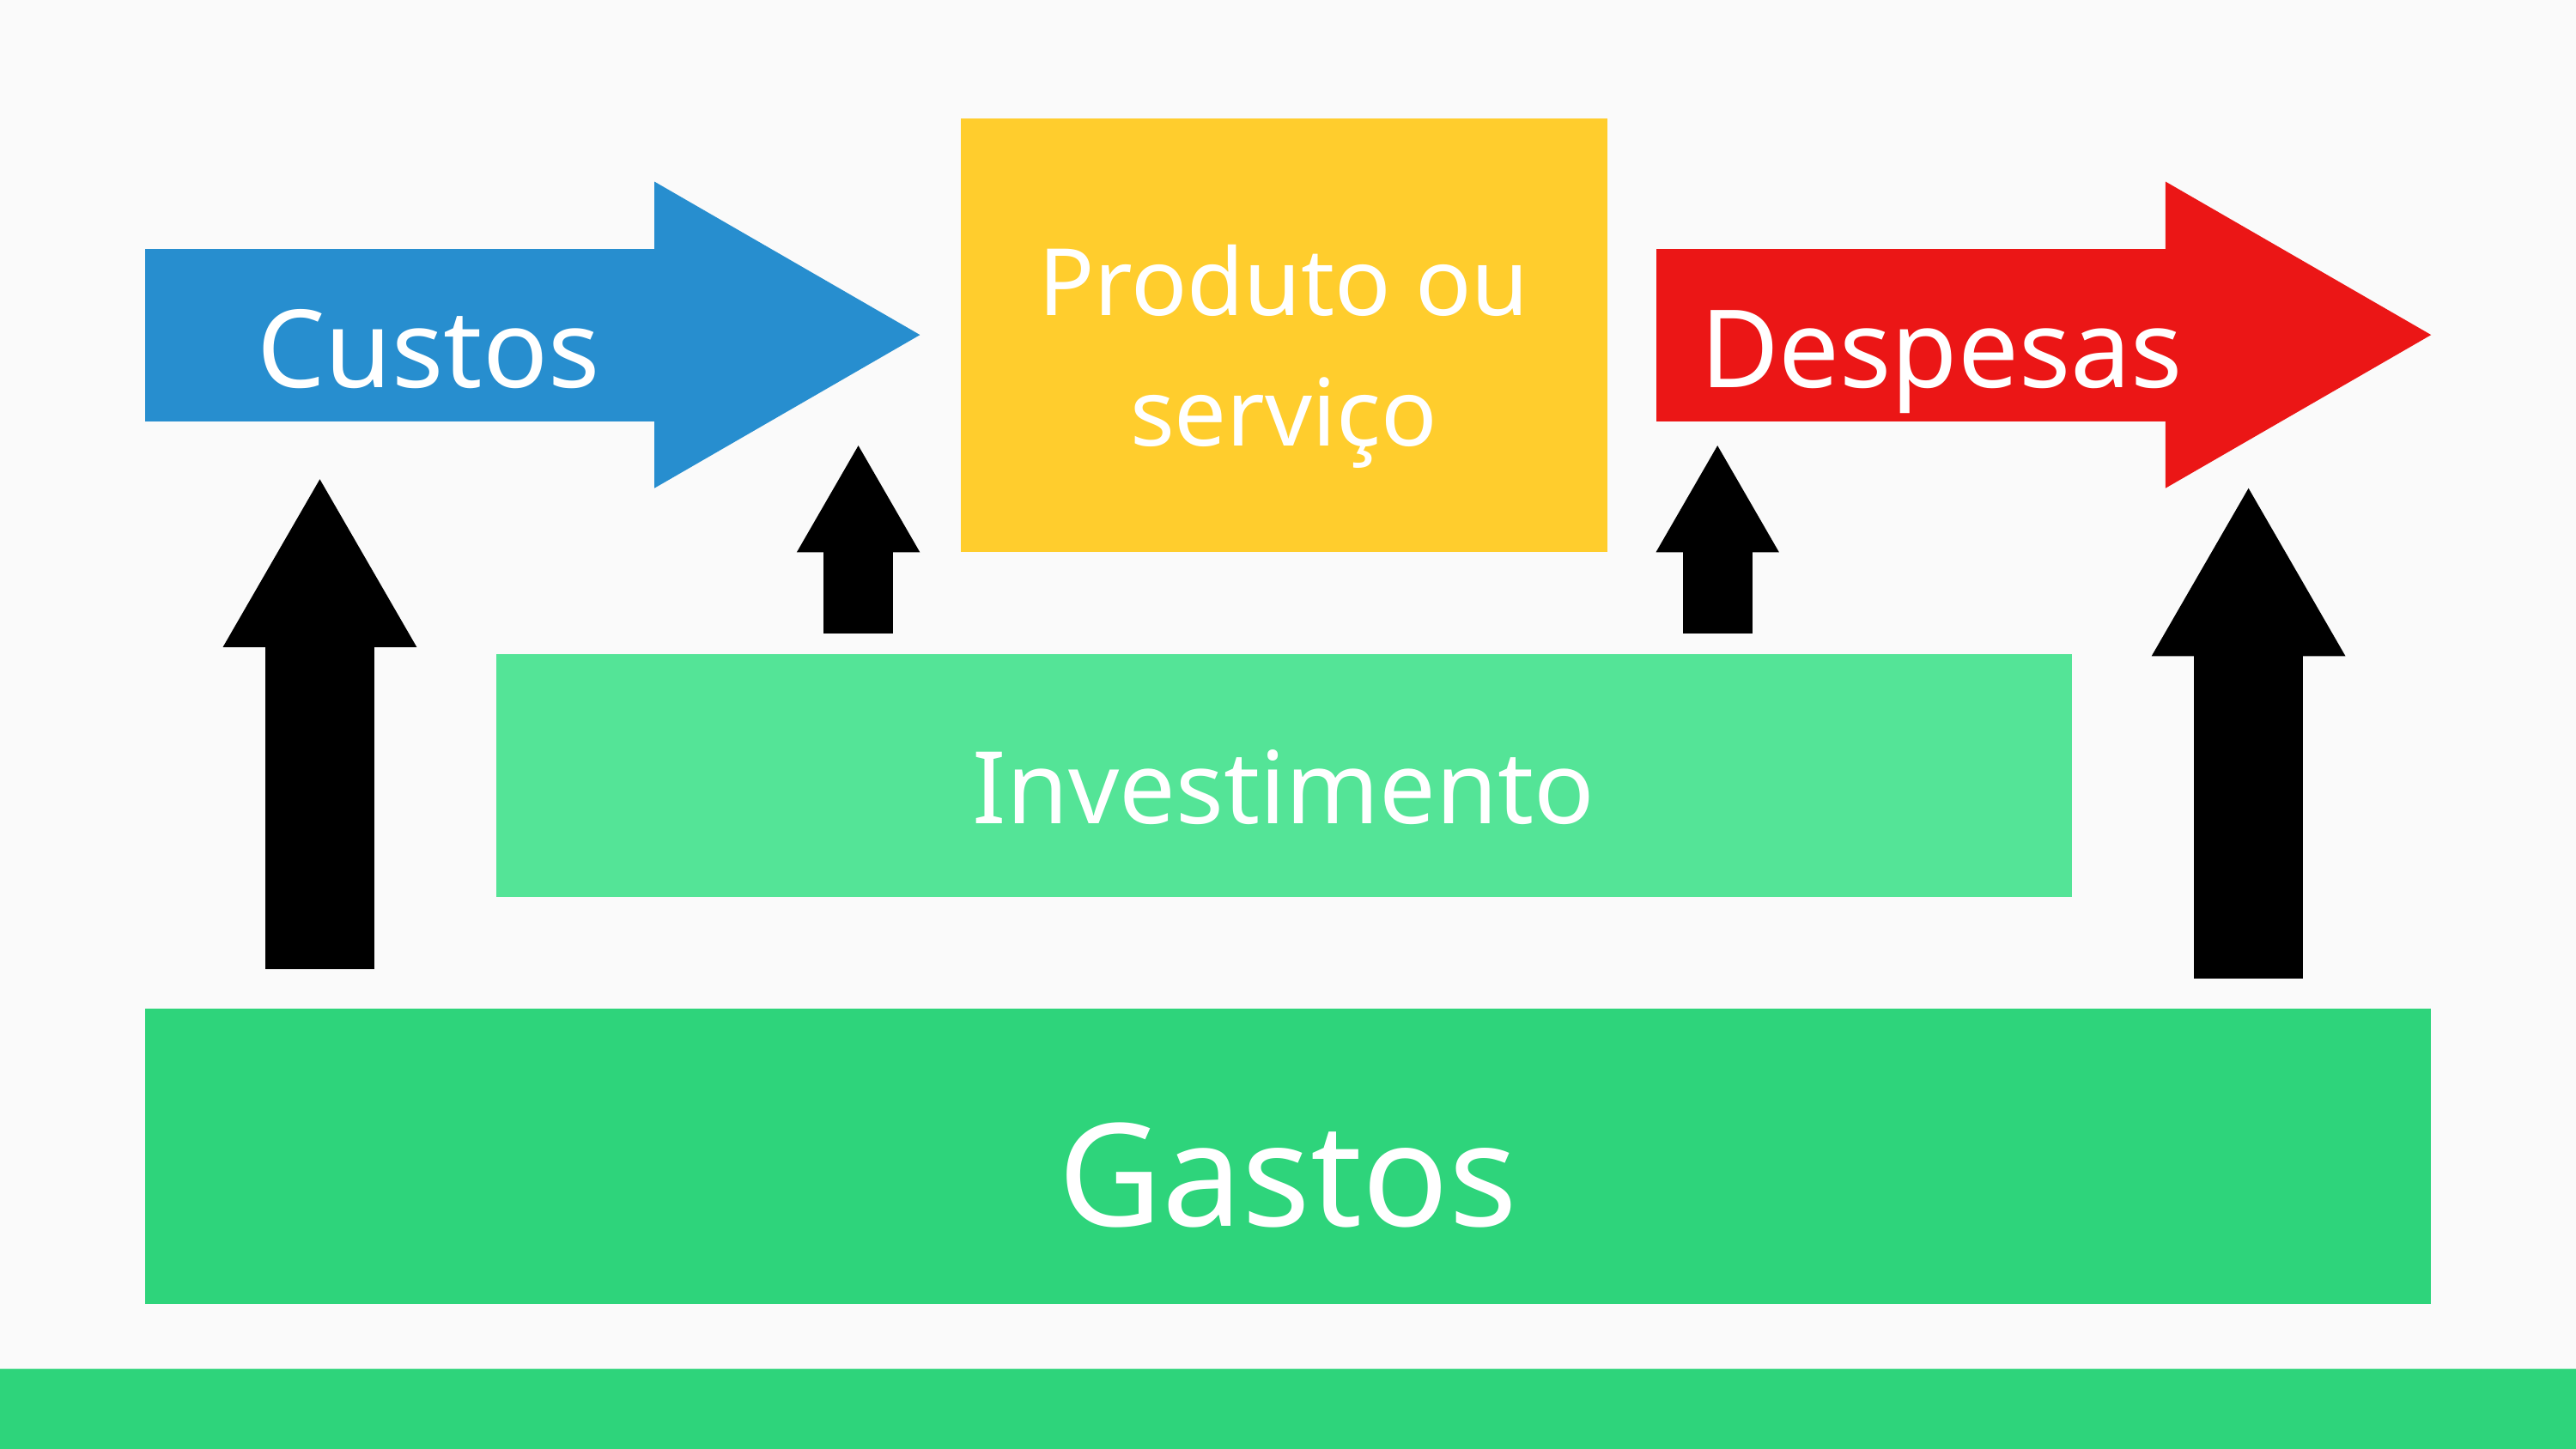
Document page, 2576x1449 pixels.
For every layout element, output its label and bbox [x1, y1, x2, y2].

text_box [796, 445, 920, 634]
text_box [0, 1368, 2576, 1449]
text_box [74, 627, 566, 822]
text_box [2003, 635, 2494, 831]
text_box [960, 118, 1608, 552]
text_box [495, 653, 2073, 898]
text_box [144, 181, 920, 488]
text_box [144, 1009, 2432, 1304]
text_box [1656, 181, 2432, 488]
text_box [1656, 445, 1780, 634]
